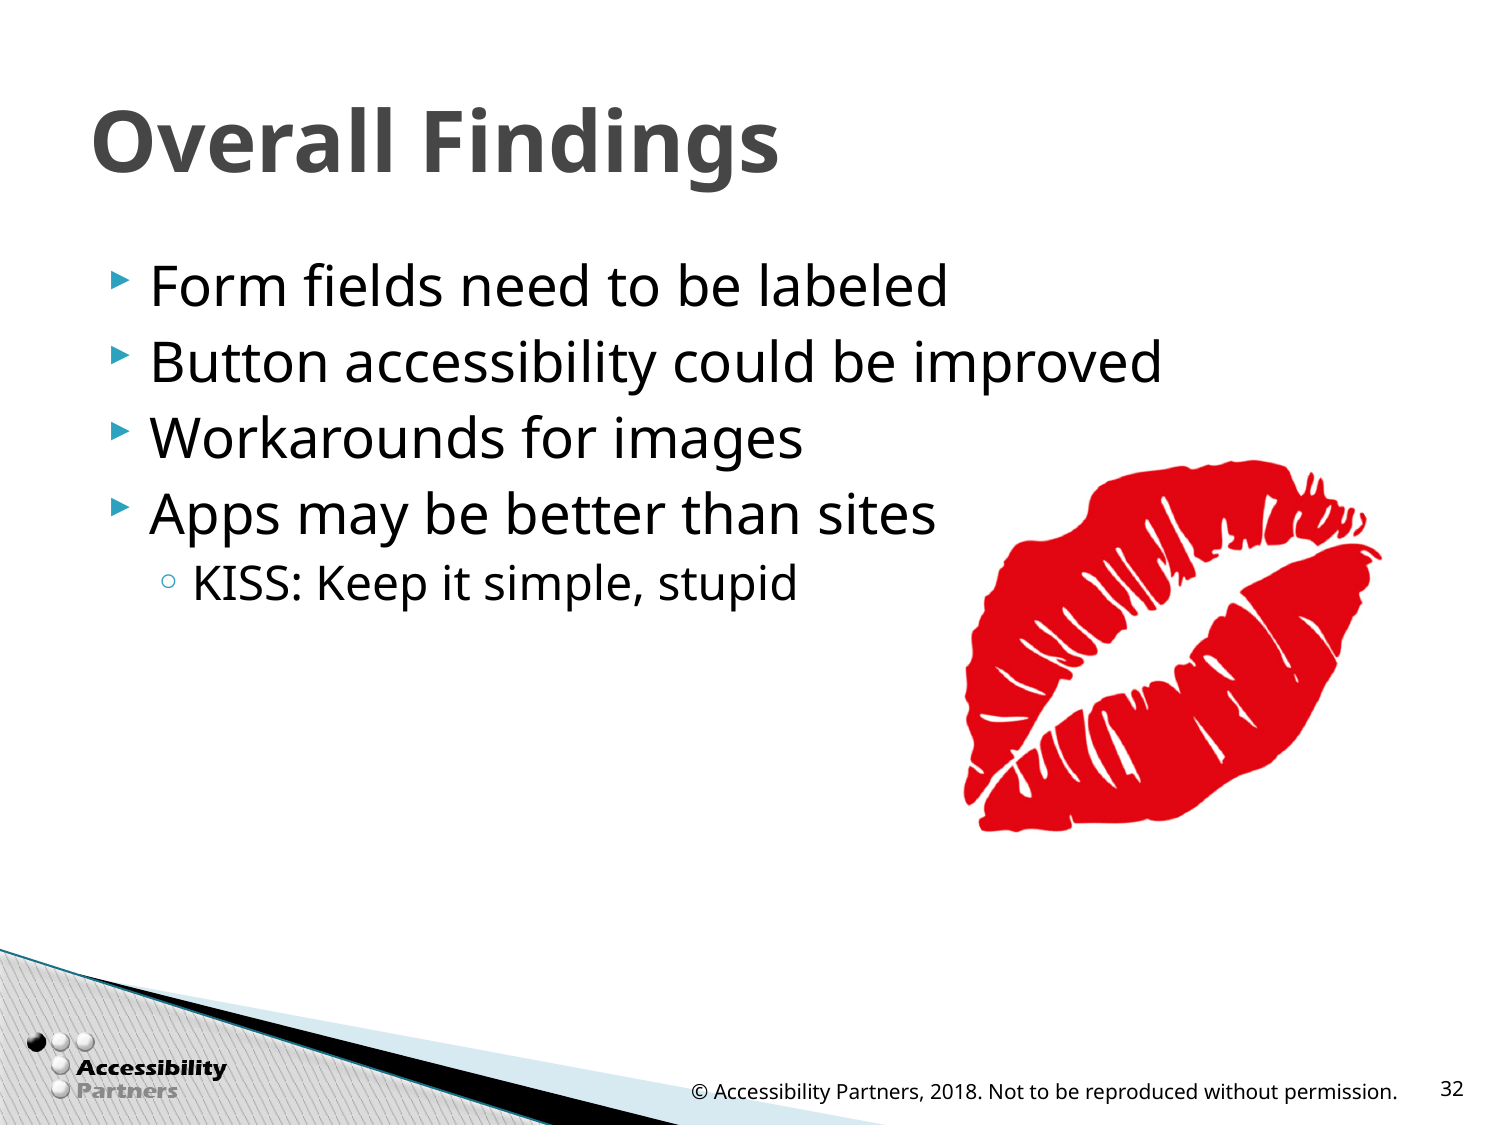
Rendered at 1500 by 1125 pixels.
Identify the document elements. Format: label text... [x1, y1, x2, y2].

list Form fields need to be labeled Button accessibility could be improved Workarounds for images Apps may be better than sites KISS: Keep it simple, stupid [74, 242, 1426, 986]
slide_number 32 [1418, 1051, 1479, 1112]
title Overall Findings [75, 45, 1425, 233]
picture [863, 379, 1448, 905]
footer © Accessibility Partners, 2018. Not to be reproduced without permission. [537, 1051, 1413, 1112]
picture [24, 1030, 229, 1100]
